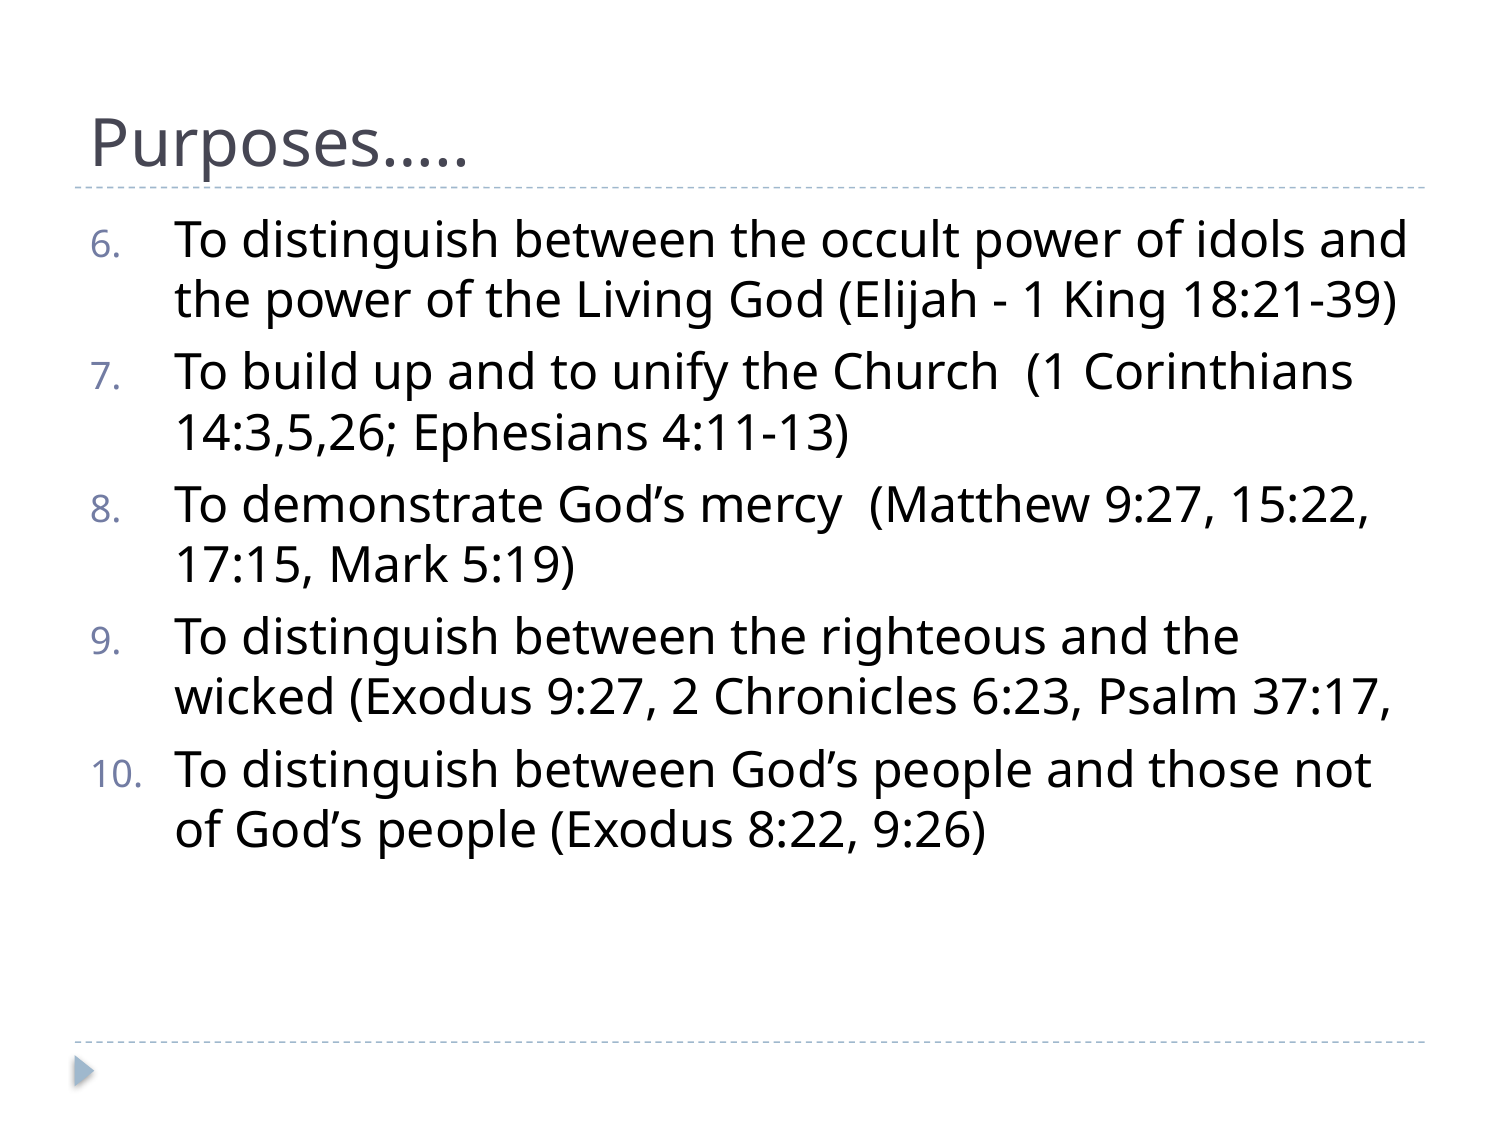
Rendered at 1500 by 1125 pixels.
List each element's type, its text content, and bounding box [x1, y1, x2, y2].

title Purposes….. [75, 24, 1425, 188]
list To distinguish between the occult power of idols and the power of the Living God (Elijah - 1 King 18:21-39) To build up and to unify the Church (1 Corinthians 14:3,5,26; Ephesians 4:11-13) To demonstrate God’s mercy (Matthew 9:27, 15:22, 17:15, Mark 5:19) To distinguish between the righteous and the wicked (Exodus 9:27, 2 Chronicles 6:23, Psalm 37:17, To distinguish between God’s people and those not of God’s people (Exodus 8:22, 9:26) [75, 200, 1425, 1010]
